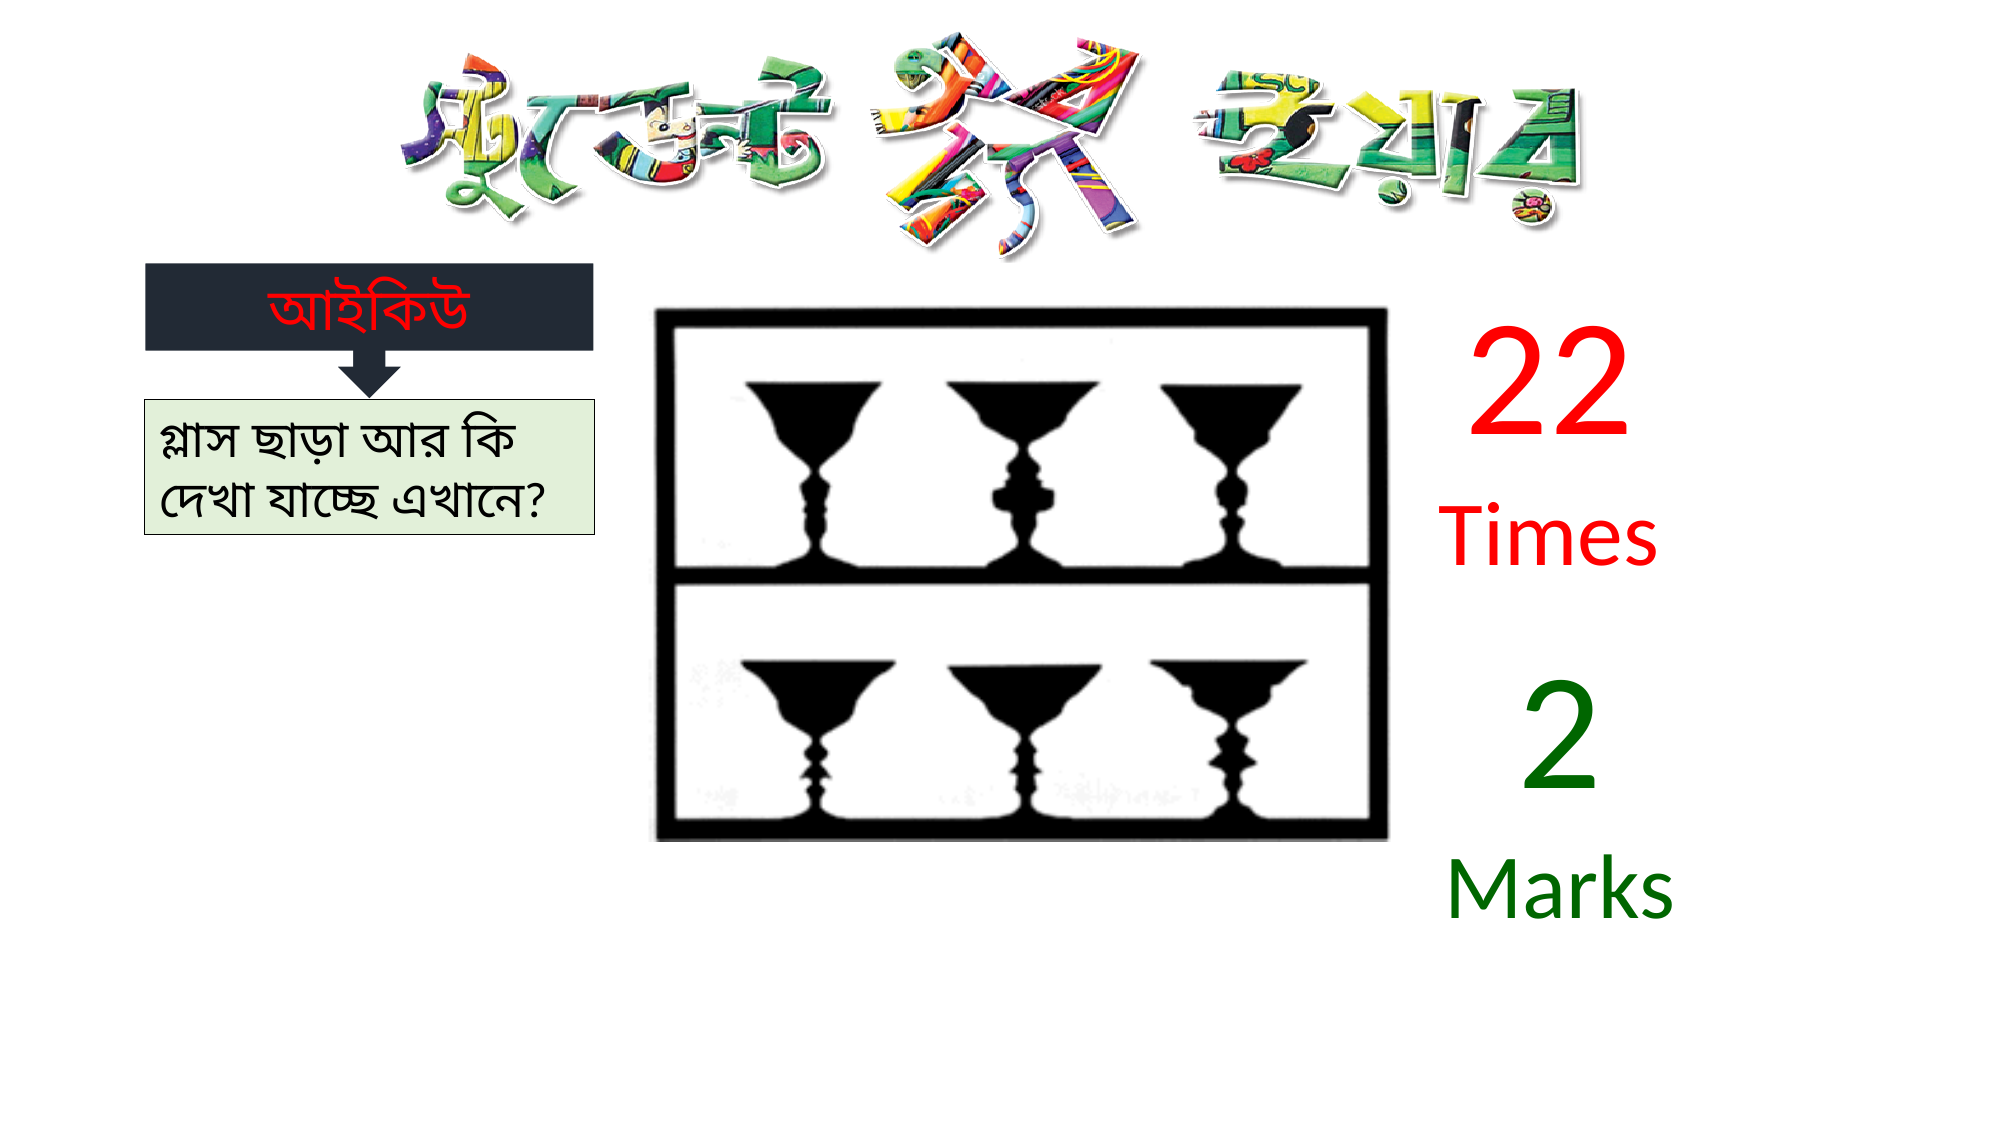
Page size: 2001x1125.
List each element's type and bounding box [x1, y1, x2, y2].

text_box [387, 24, 1726, 970]
text_box [144, 262, 1396, 842]
